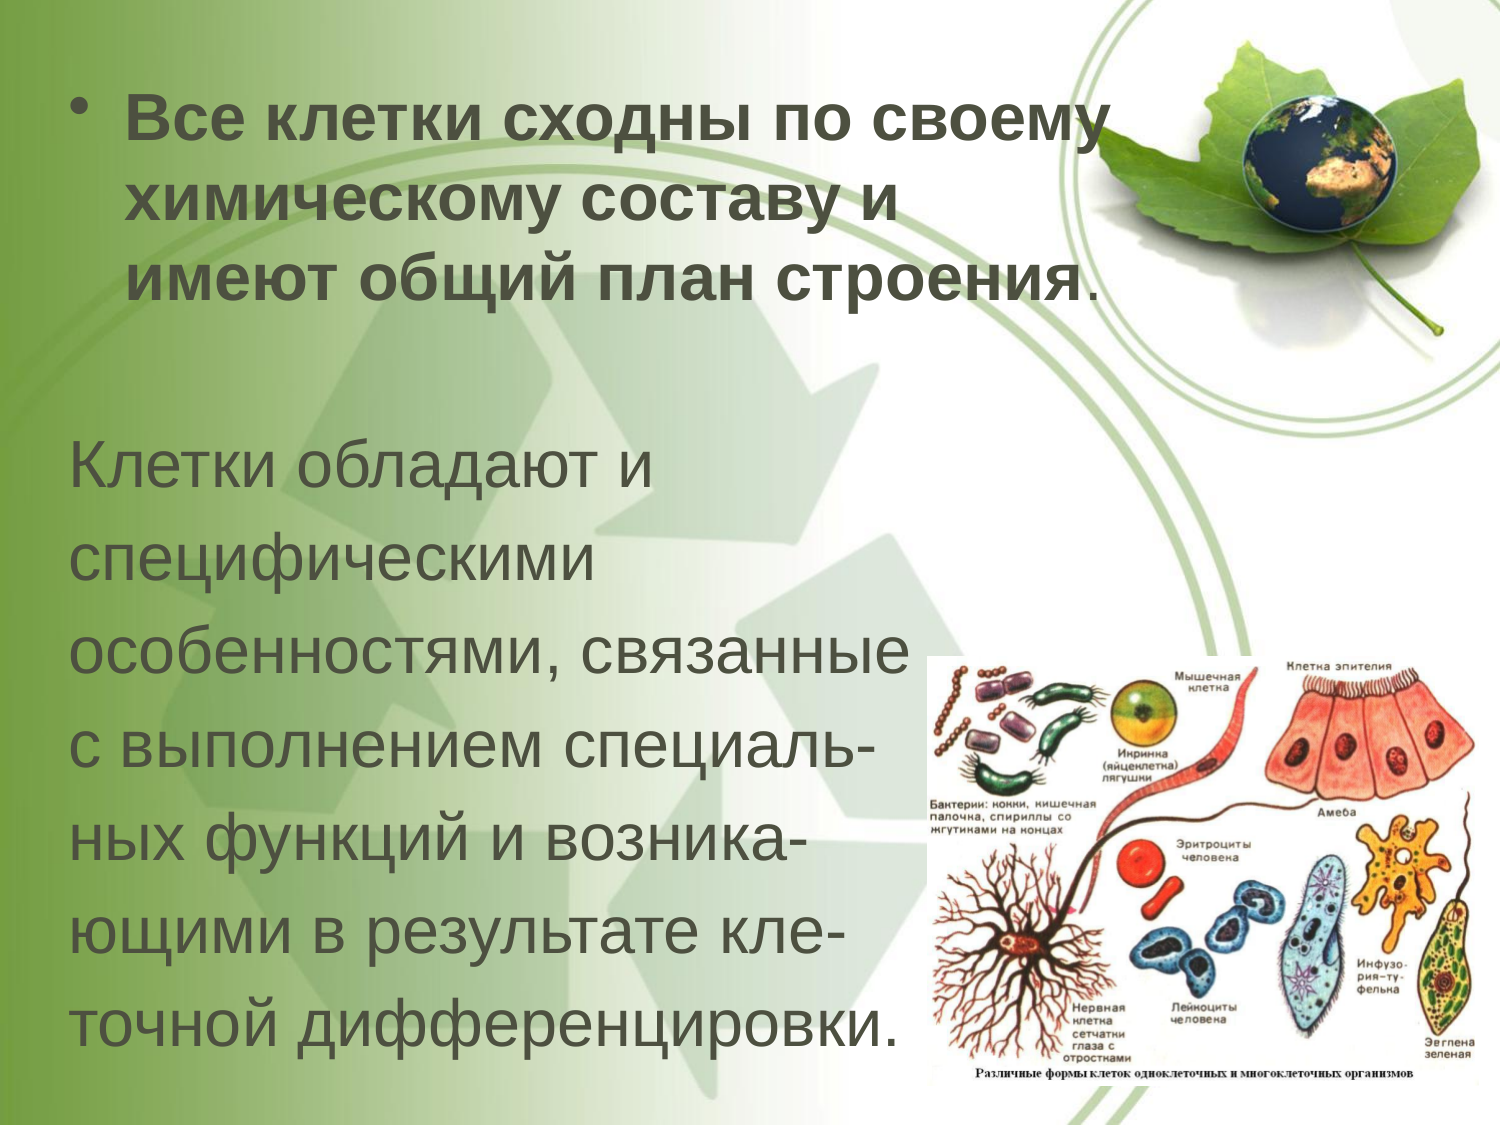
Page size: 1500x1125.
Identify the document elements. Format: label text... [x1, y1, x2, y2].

list Все клетки сходны по своему химическому составу и имеют общий план строения. Клетки обладают и специфическими особенностями, связанные с выполнением специаль- ных функций и возника- ющими в результате кле- точной дифференцировки. [53, 66, 1142, 1059]
picture [0, 0, 1500, 1125]
